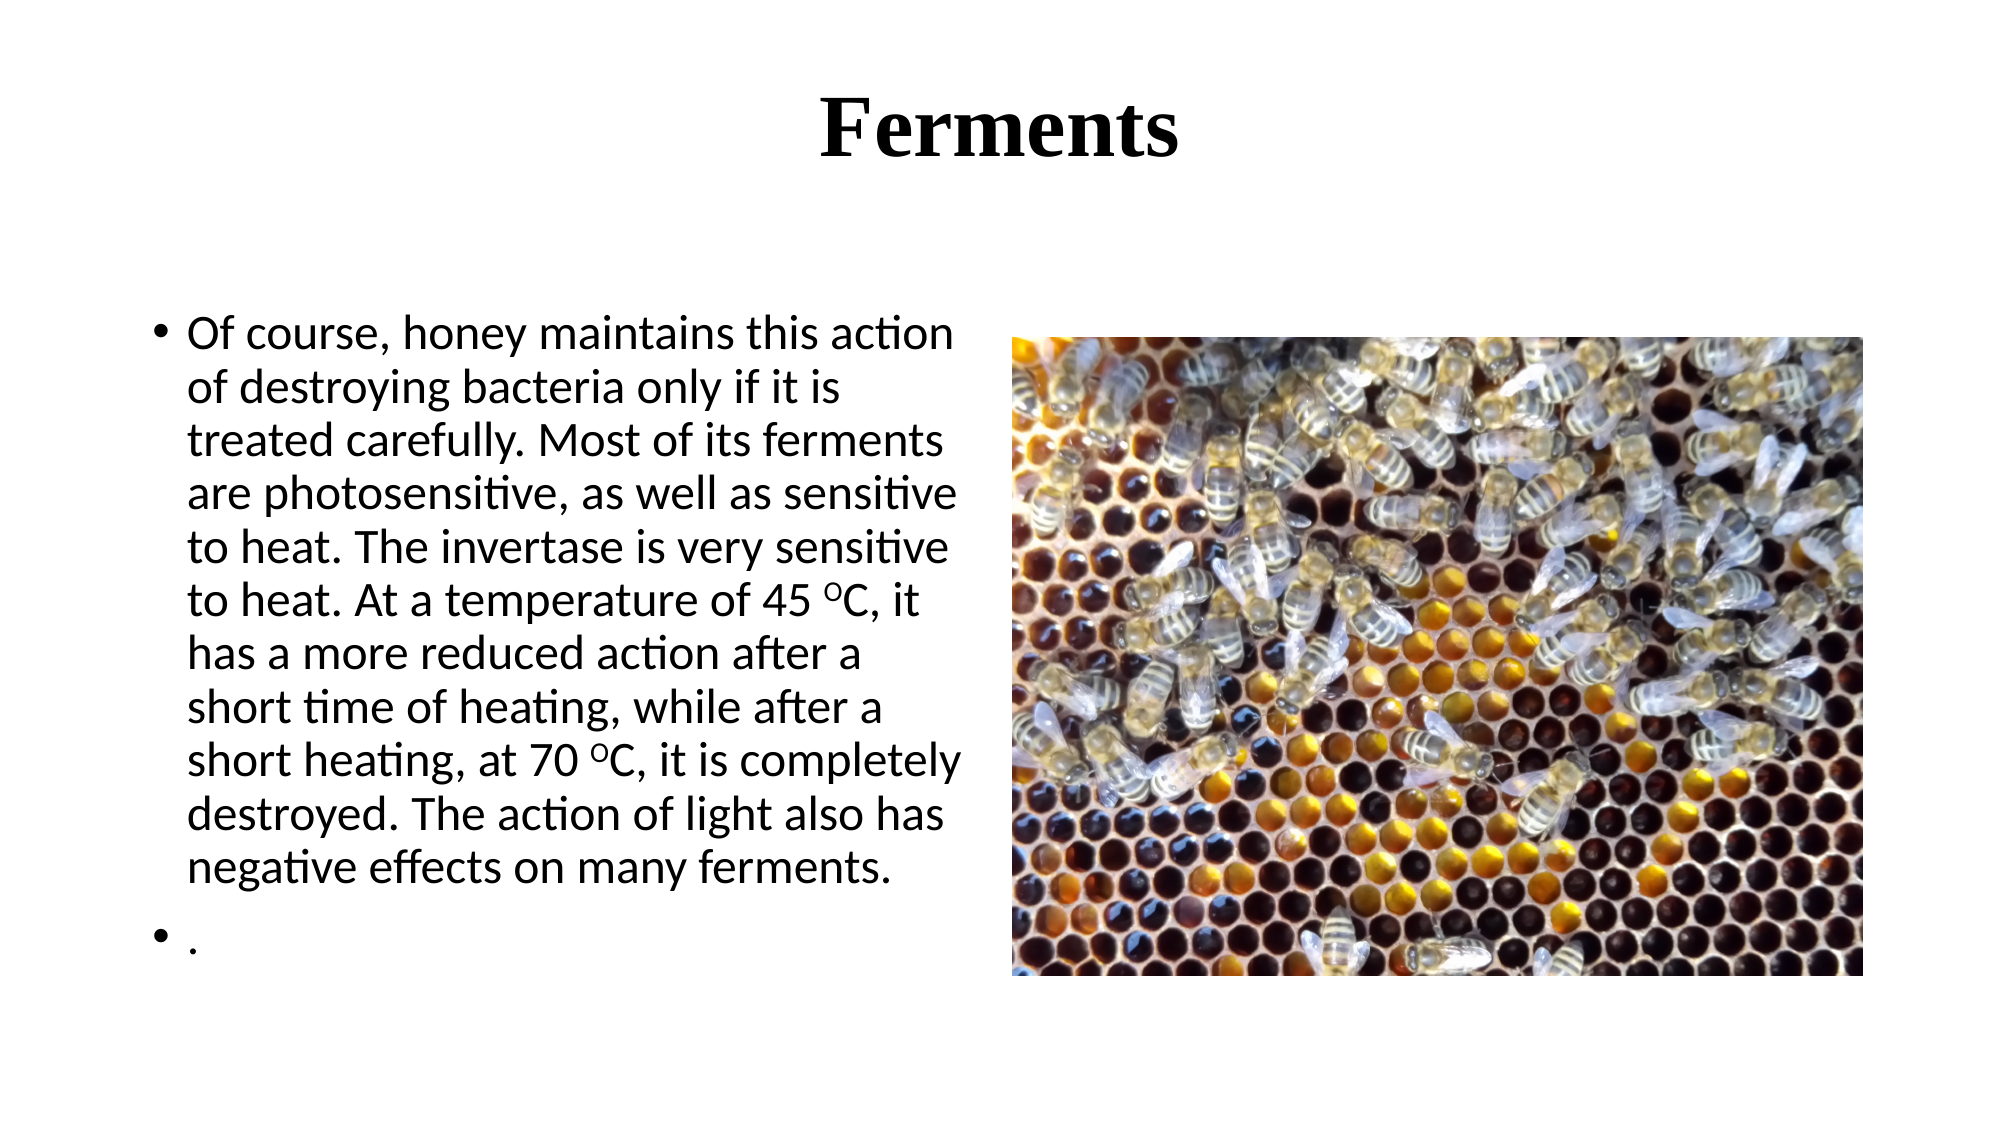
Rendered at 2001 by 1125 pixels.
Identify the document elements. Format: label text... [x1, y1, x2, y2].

list Of course, honey maintains this action of destroying bacteria only if it is treated carefully. Most of its ferments are photosensitive, as well as sensitive to heat. The invertase is very sensitive to heat. At a temperature of 45 OC, it has a more reduced action after a short time of heating, while after a short heating, at 70 OC, it is completely destroyed. The action of light also has negative effects on many ferments. . [137, 299, 988, 1014]
title Ferments [137, 59, 1863, 253]
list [1012, 337, 1863, 976]
